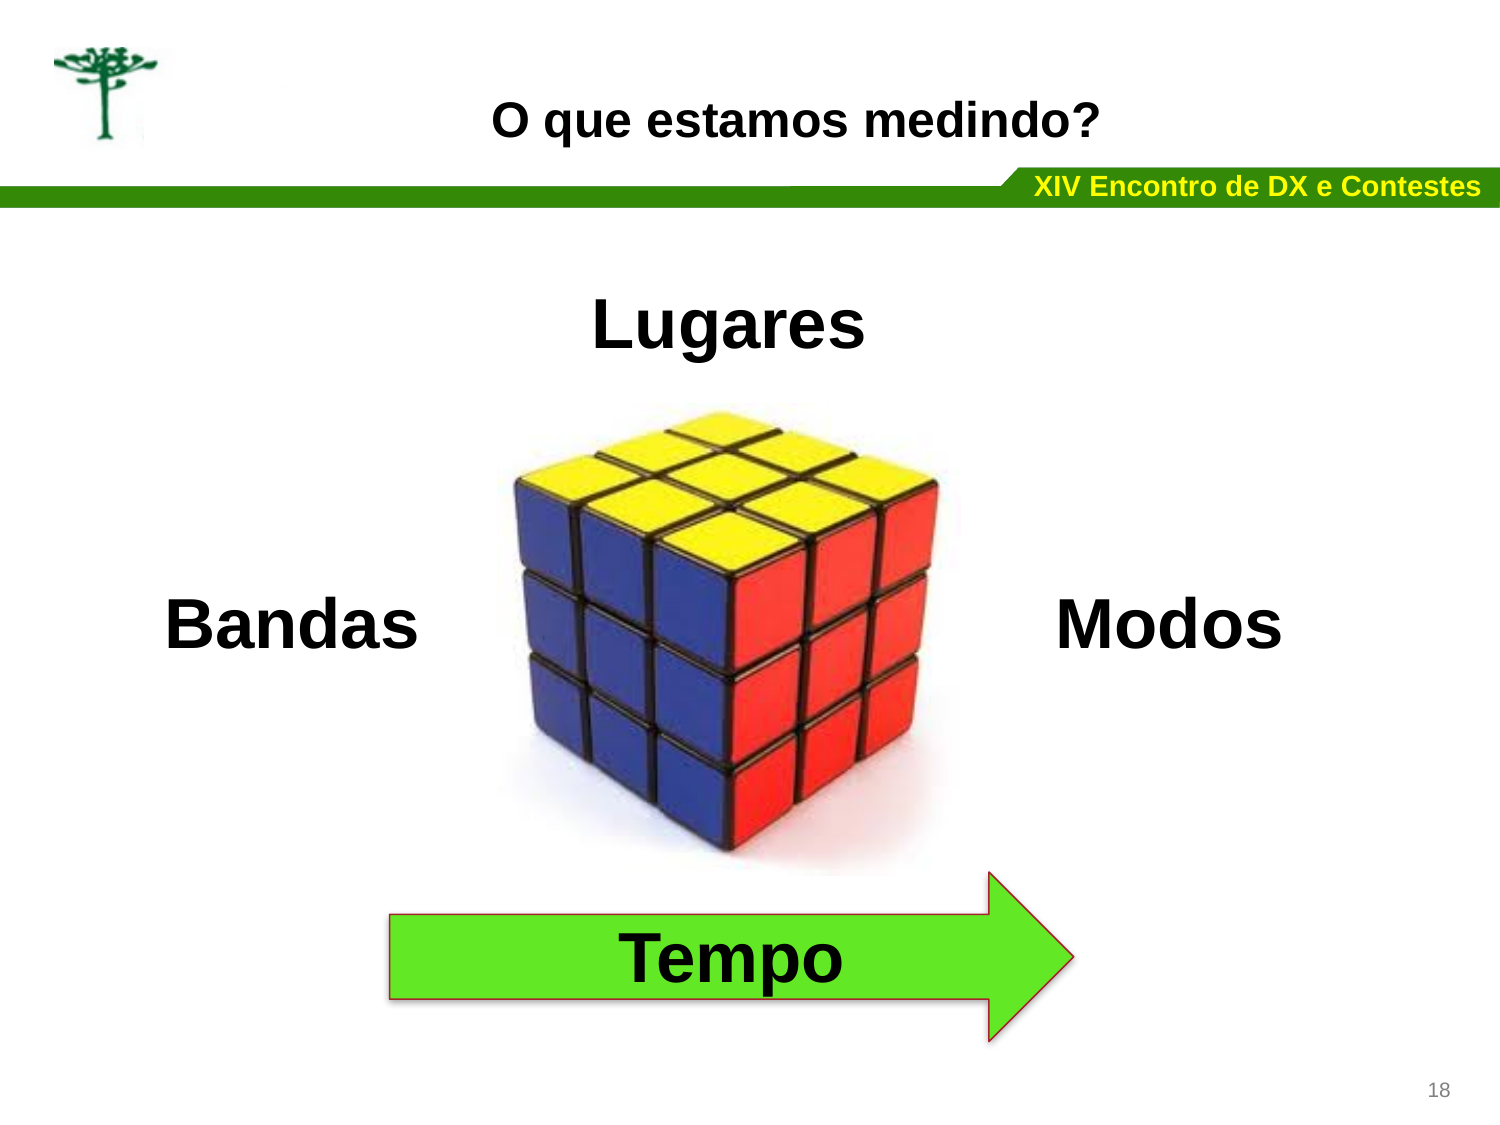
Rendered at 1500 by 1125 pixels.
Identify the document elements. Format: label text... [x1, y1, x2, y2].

text_box Lugares [576, 270, 882, 371]
text_box [388, 913, 603, 1000]
text_box Modos [1041, 570, 1299, 671]
text_box Bandas [149, 570, 435, 671]
picture [54, 47, 222, 150]
picture [497, 402, 961, 877]
text_box Tempo [603, 904, 860, 1004]
text_box O que estamos medindo? [222, 32, 1371, 156]
text_box [860, 871, 1075, 1043]
